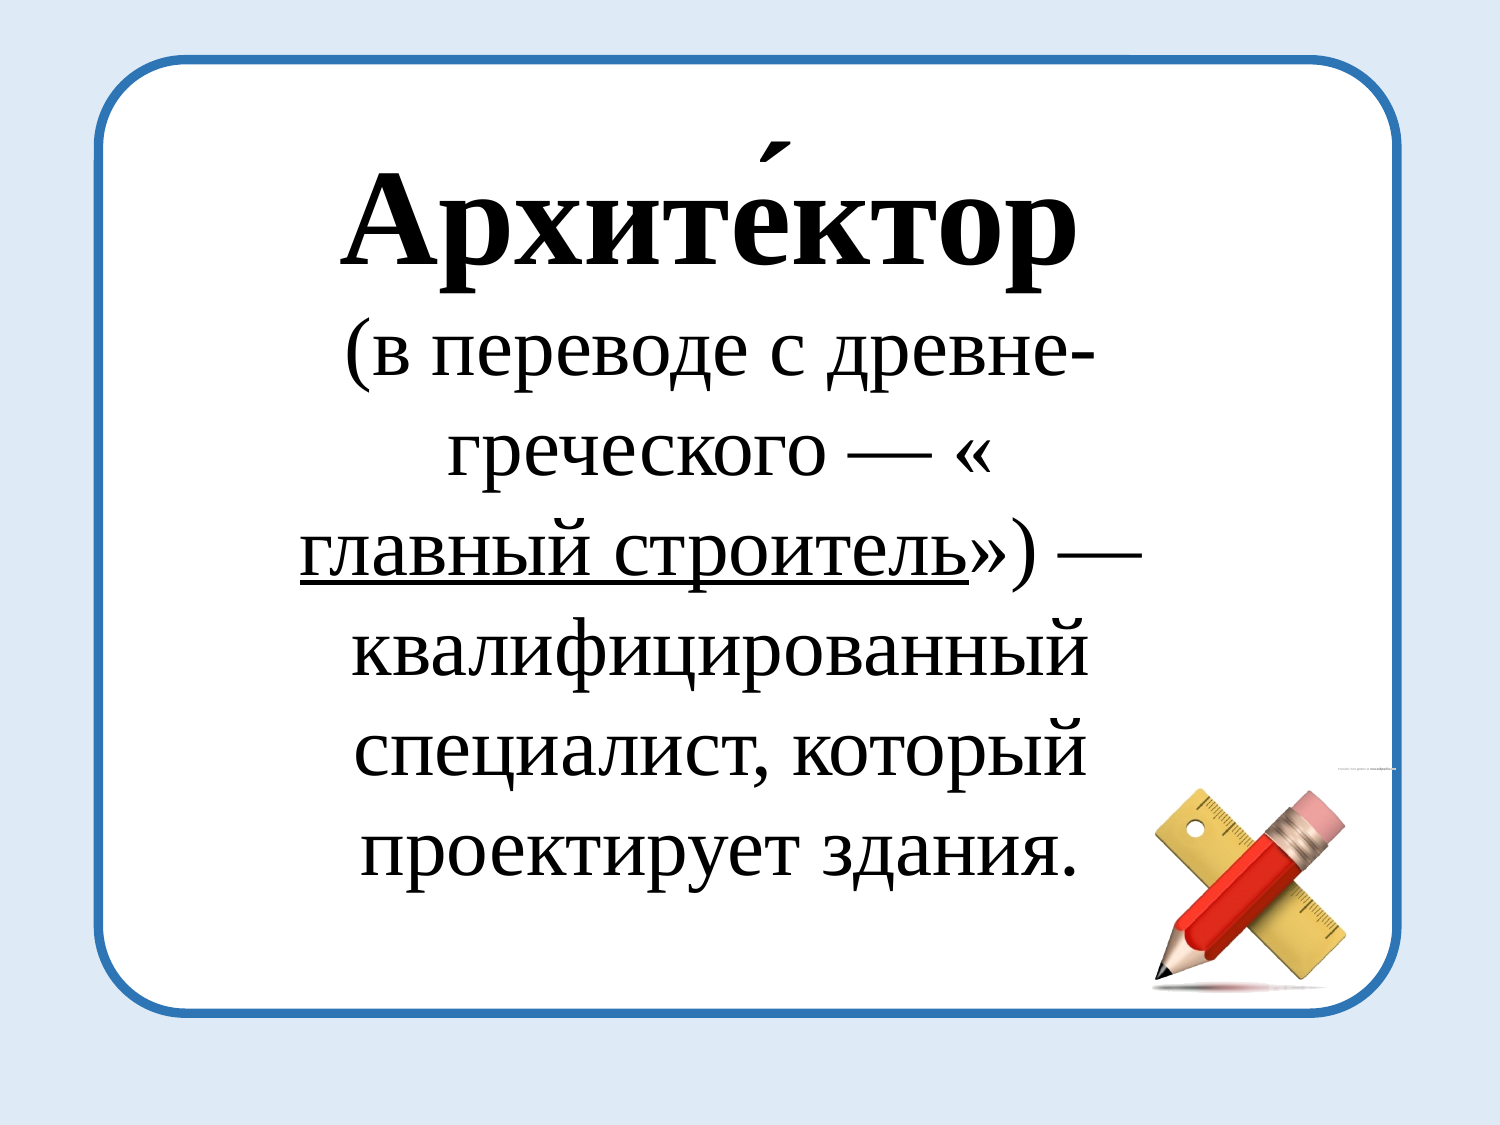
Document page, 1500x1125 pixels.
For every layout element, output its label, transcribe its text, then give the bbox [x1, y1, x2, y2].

picture [1096, 767, 1397, 1008]
text_box Архите́ктор (в переводе с древне-греческого — «главный строитель») — квалифицированный специалист, который проектирует здания. [122, 120, 1320, 900]
